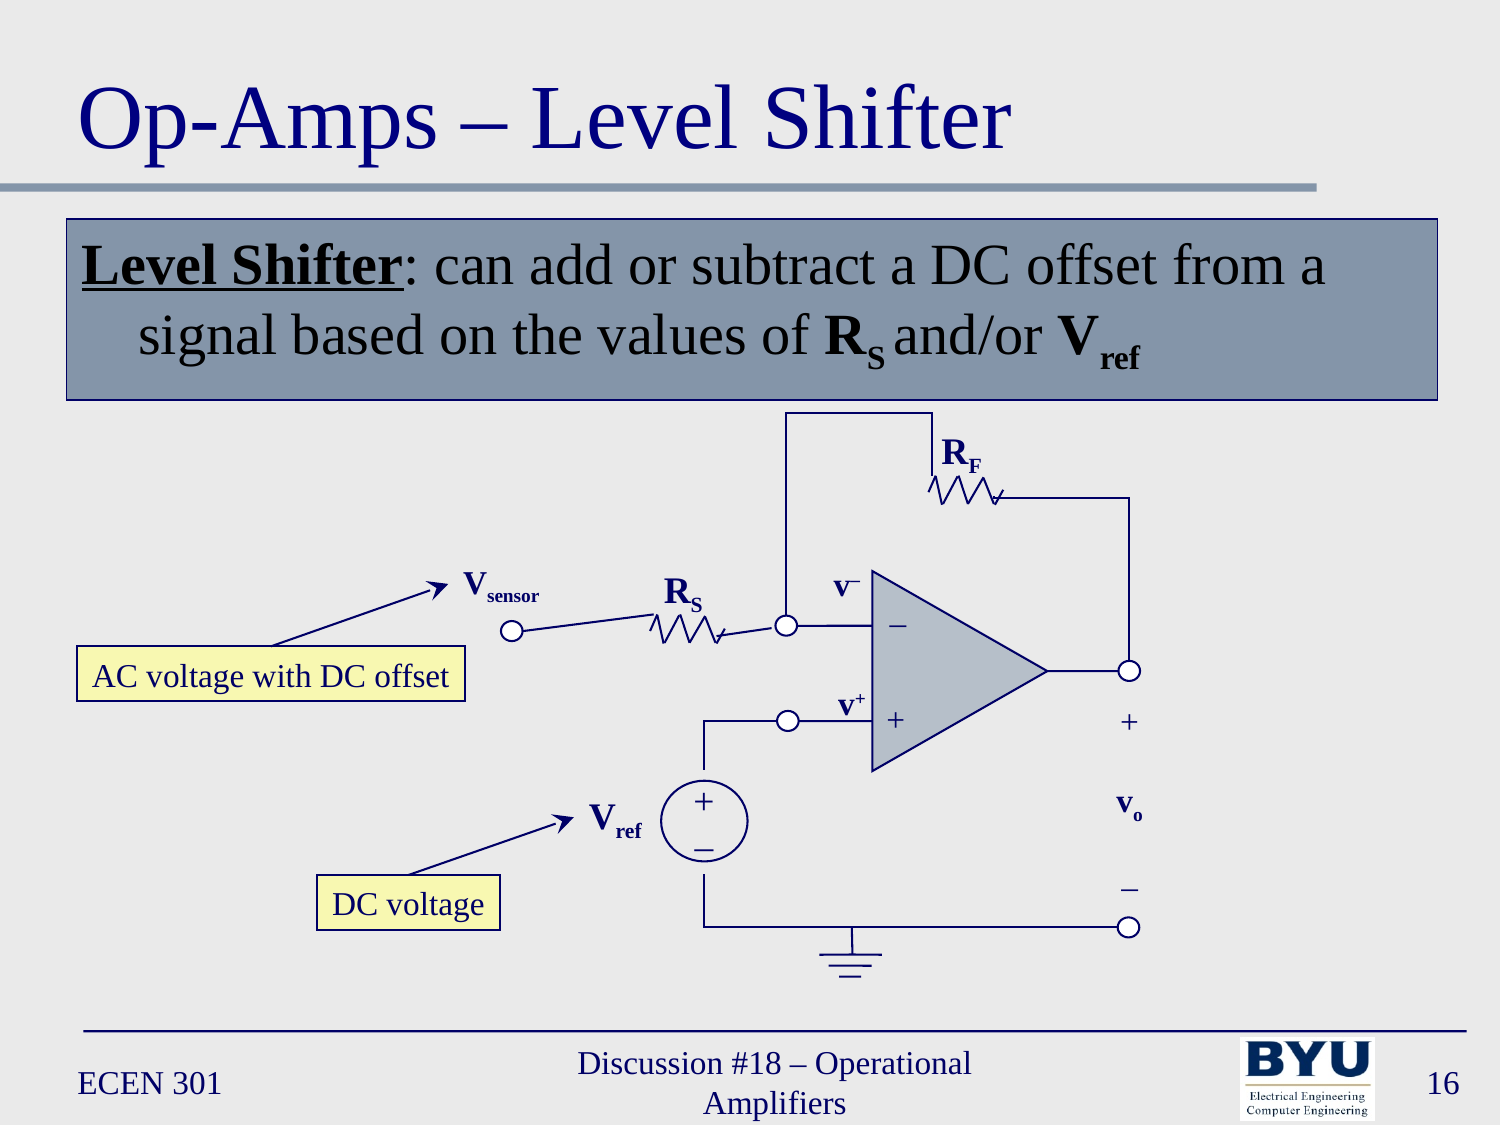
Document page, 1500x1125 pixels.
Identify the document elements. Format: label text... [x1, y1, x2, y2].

slide_number ECEN 301 [62, 1049, 388, 1113]
title Op-Amps – Level Shifter [62, 24, 1438, 176]
slide_number 16 [1162, 1049, 1476, 1113]
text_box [270, 581, 444, 647]
footer Discussion #18 – Operational Amplifiers [487, 1049, 1063, 1113]
text_box AC voltage with DC offset [76, 646, 437, 701]
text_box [442, 419, 1159, 977]
list Level Shifter: can add or subtract a DC offset from a signal based on the values of RS and/or Vref [66, 218, 1438, 401]
text_box DC voltage [317, 874, 437, 930]
picture [1240, 1113, 1375, 1121]
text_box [408, 814, 572, 876]
picture [1240, 1037, 1375, 1049]
